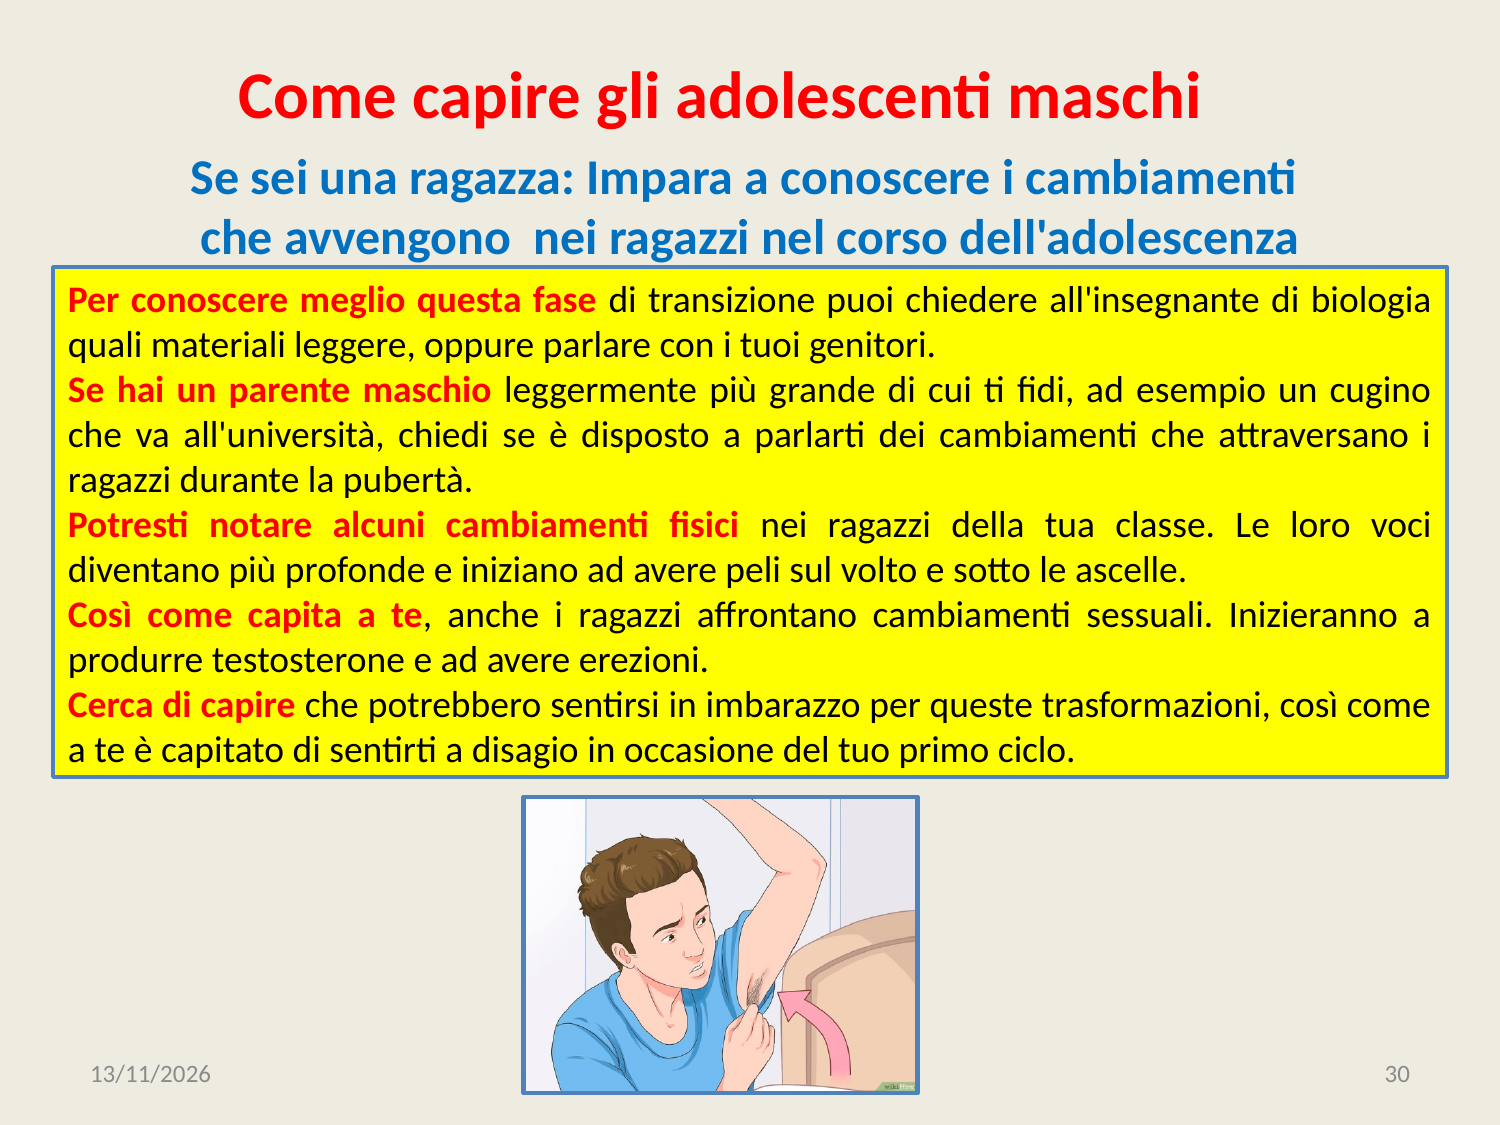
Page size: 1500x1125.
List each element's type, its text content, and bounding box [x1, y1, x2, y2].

slide_number 30 [1074, 1042, 1425, 1103]
title Come capire gli adolescenti maschi [0, 42, 1442, 141]
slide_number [75, 1042, 425, 1103]
picture [525, 798, 916, 1092]
text_box Se sei una ragazza: Impara a conoscere i cambiamenti che avvengono nei ragazzi nel corso dell'adolescenza [41, 137, 1459, 272]
text_box Per conoscere meglio questa fase di transizione puoi chiedere all'insegnante di biologia quali materiali leggere, oppure parlare con i tuoi genitori. Se hai un parente maschio leggermente più grande di cui ti fidi, ad esempio un cugino che va all'università, chiedi se è disposto a parlarti dei cambiamenti che attraversano i ragazzi durante la pubertà. Potresti notare alcuni cambiamenti fisici nei ragazzi della tua classe. Le loro voci diventano più profonde e iniziano ad avere peli sul volto e sotto le ascelle. Così come capita a te, anche i ragazzi affrontano cambiamenti sessuali. Inizieranno a produrre testosterone e ad avere erezioni. Cerca di capire che potrebbero sentirsi in imbarazzo per queste trasformazioni, così come a te è capitato di sentirti a disagio in occasione del tuo primo ciclo. [53, 272, 1447, 777]
